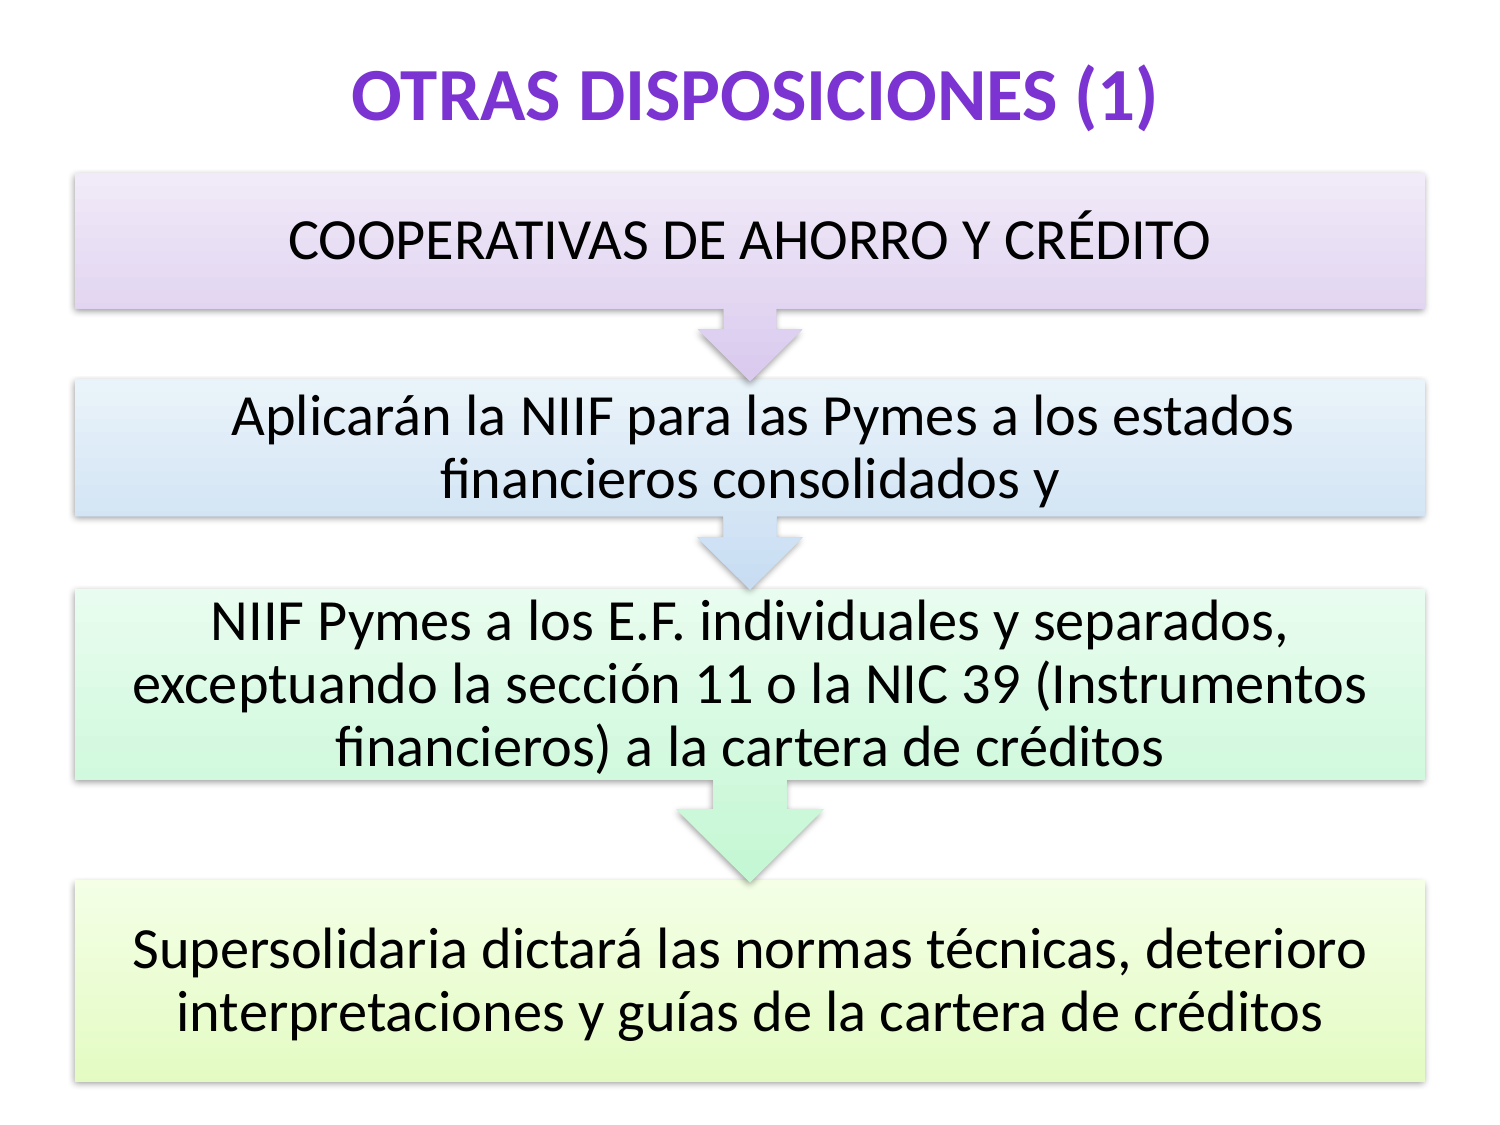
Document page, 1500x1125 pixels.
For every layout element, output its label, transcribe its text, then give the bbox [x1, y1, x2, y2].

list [74, 172, 1426, 1083]
title OTRAS DISPOSICIONES (1) [76, 30, 1436, 149]
